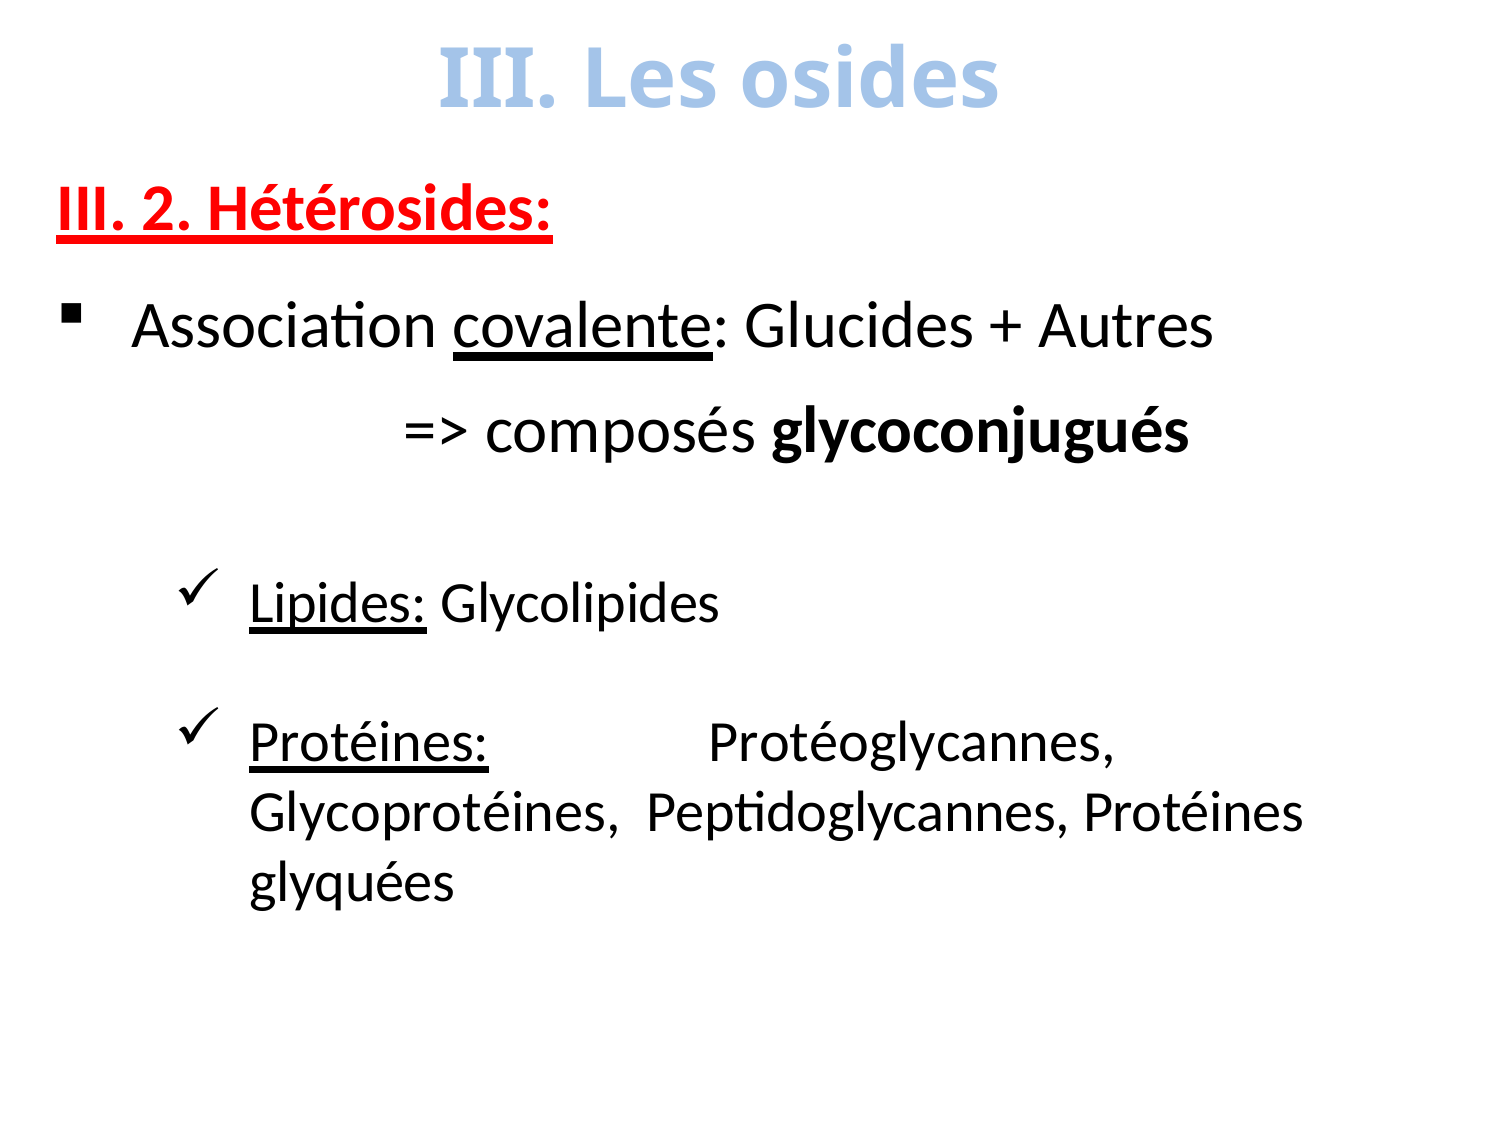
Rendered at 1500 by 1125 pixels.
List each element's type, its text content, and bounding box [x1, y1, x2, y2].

text_box III. 2. Hétérosides: Association covalente: Glucides + Autres => composés glycoconjugués Lipides: Glycolipides Protéines: Protéoglycannes, Glycoprotéines, Peptidoglycannes, Protéines glyquées [54, 125, 1316, 914]
title III. Les osides [436, 22, 1064, 125]
